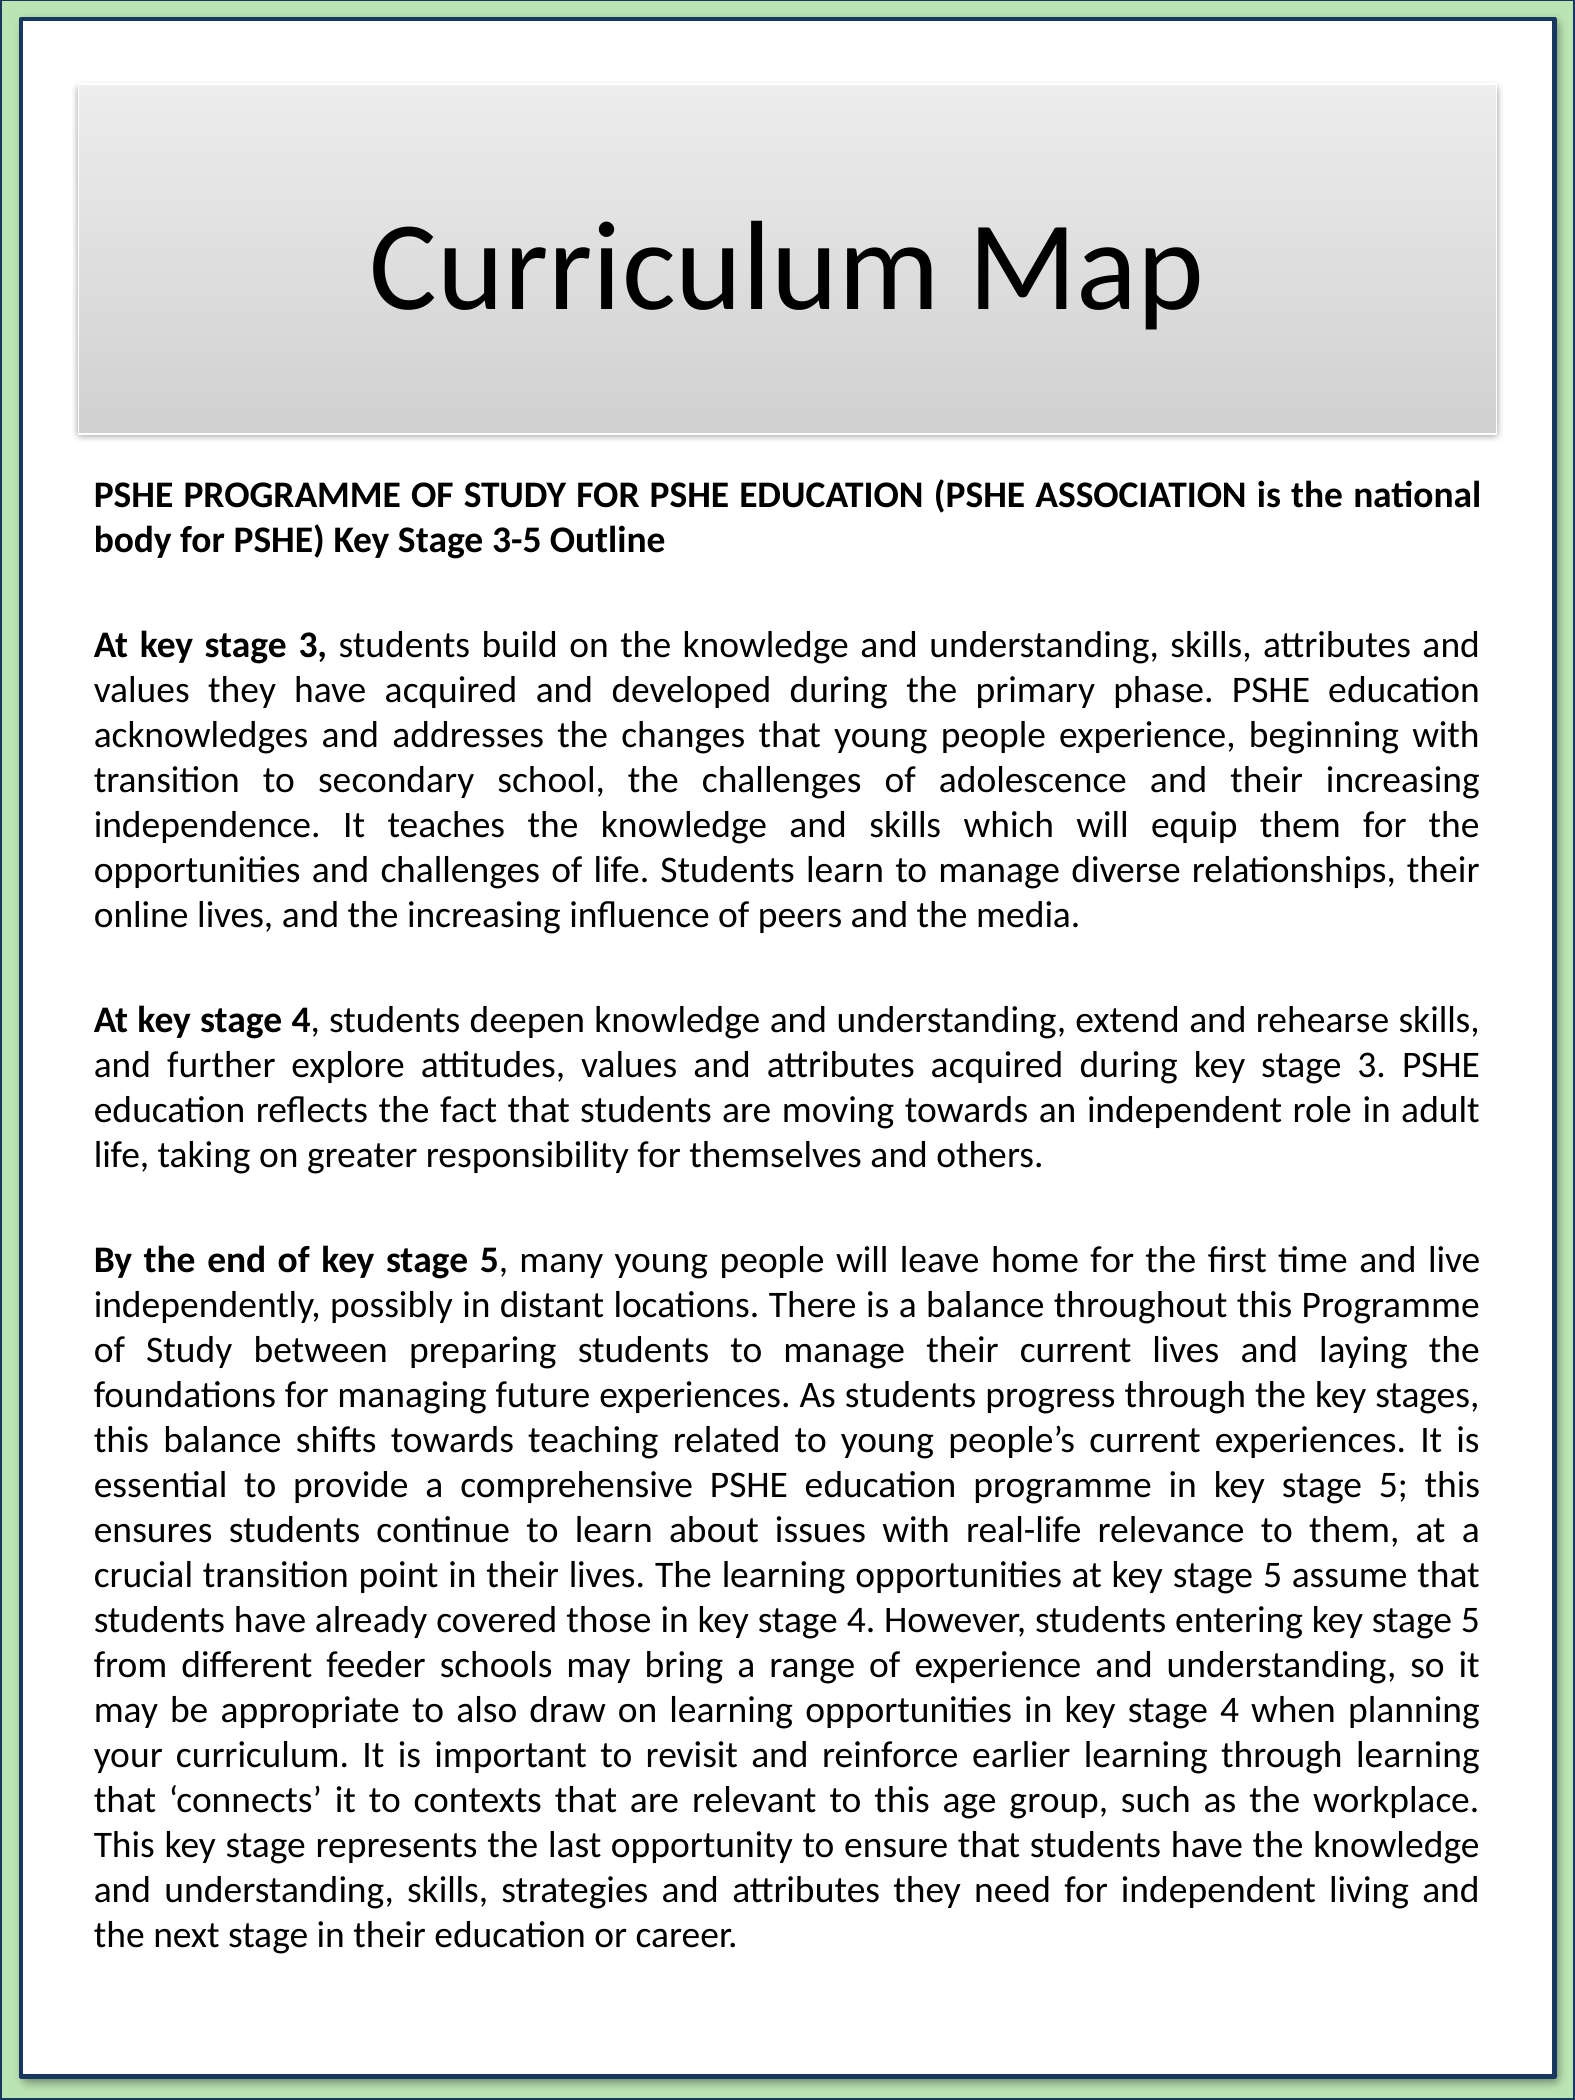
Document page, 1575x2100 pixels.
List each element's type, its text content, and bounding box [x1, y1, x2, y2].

title Curriculum Map [78, 83, 1497, 435]
list PSHE PROGRAMME OF STUDY FOR PSHE EDUCATION (PSHE ASSOCIATION is the national body for PSHE) Key Stage 3-5 Outline At key stage 3, students build on the knowledge and understanding, skills, attributes and values they have acquired and developed during the primary phase. PSHE education acknowledges and addresses the changes that young people experience, beginning with transition to secondary school, the challenges of adolescence and their increasing independence. It teaches the knowledge and skills which will equip them for the opportunities and challenges of life. Students learn to manage diverse relationships, their online lives, and the increasing influence of peers and the media. At key stage 4, students deepen knowledge and understanding, extend and rehearse skills, and further explore attitudes, values and attributes acquired during key stage 3. PSHE education reflects the fact that students are moving towards an independent role in adult life, taking on greater responsibility for themselves and others. By the end of key stage 5, many young people will leave home for the first time and live independently, possibly in distant locations. There is a balance throughout this Programme of Study between preparing students to manage their current lives and laying the foundations for managing future experiences. As students progress through the key stages, this balance shifts towards teaching related to young people’s current experiences. It is essential to provide a comprehensive PSHE education programme in key stage 5; this ensures students continue to learn about issues with real-life relevance to them, at a crucial transition point in their lives. The learning opportunities at key stage 5 assume that students have already covered those in key stage 4. However, students entering key stage 5 from different feeder schools may bring a range of experience and understanding, so it may be appropriate to also draw on learning opportunities in key stage 4 when planning your curriculum. It is important to revisit and reinforce earlier learning through learning that ‘connects’ it to contexts that are relevant to this age group, such as the workplace. This key stage represents the last opportunity to ensure that students have the knowledge and understanding, skills, strategies and attributes they need for independent living and the next stage in their education or career. [78, 462, 1497, 1849]
